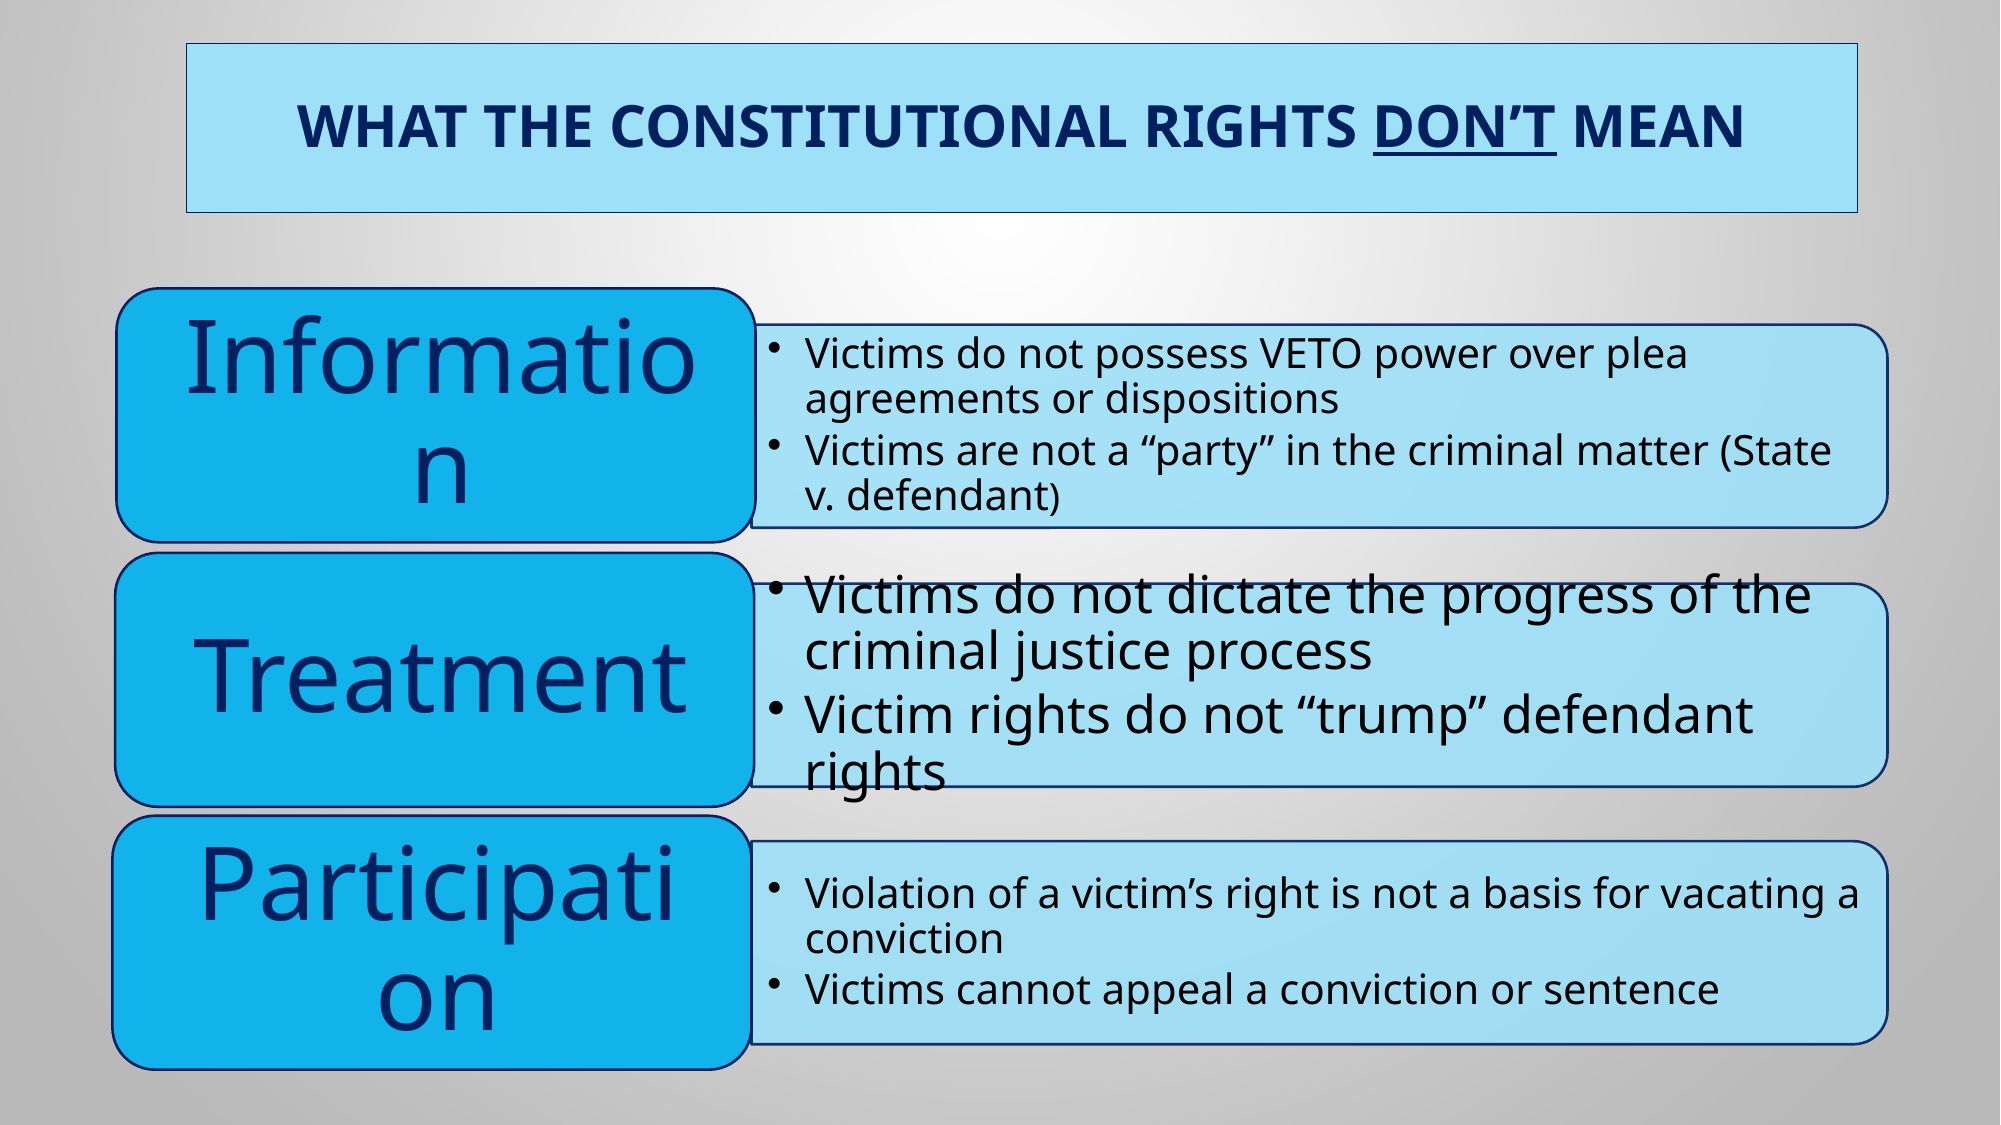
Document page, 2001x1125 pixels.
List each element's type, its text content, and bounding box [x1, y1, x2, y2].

title What the Constitutional rights DON’T mean [186, 43, 1858, 213]
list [112, 281, 1888, 1071]
picture [0, 0, 2000, 1125]
